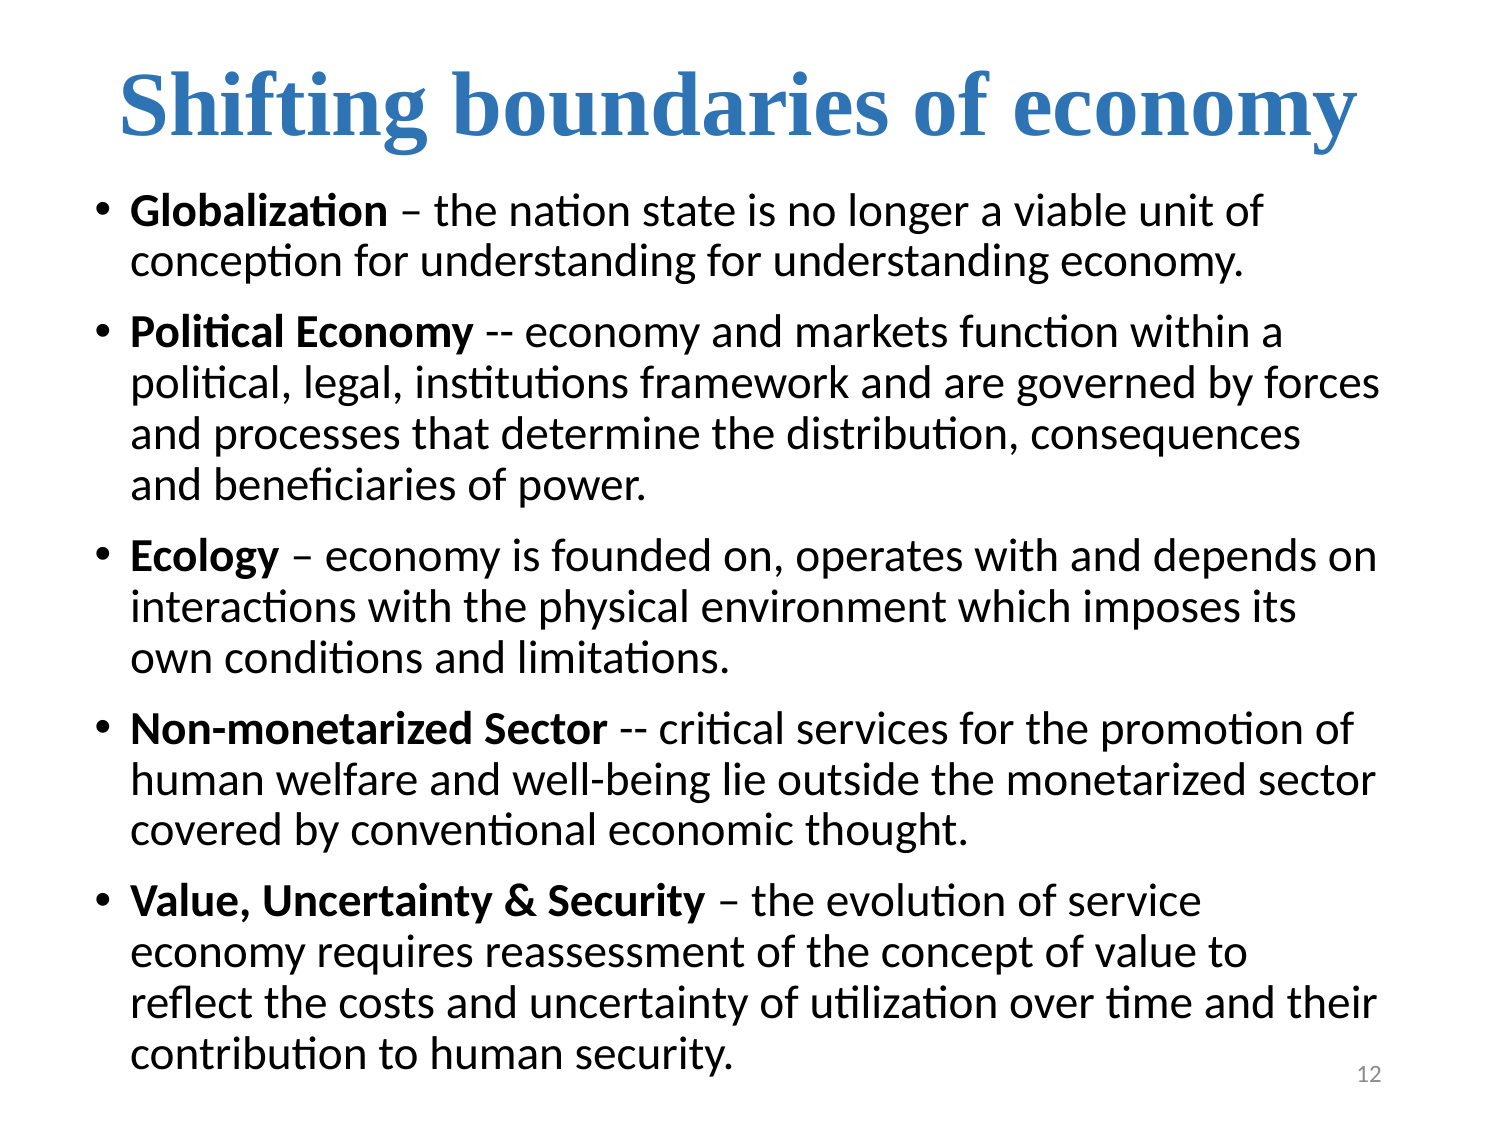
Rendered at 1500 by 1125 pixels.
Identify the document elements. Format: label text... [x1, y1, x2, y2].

list Globalization – the nation state is no longer a viable unit of conception for understanding for understanding economy. Political Economy -- economy and markets function within a political, legal, institutions framework and are governed by forces and processes that determine the distribution, consequences and beneficiaries of power. Ecology – economy is founded on, operates with and depends on interactions with the physical environment which imposes its own conditions and limitations. Non-monetarized Sector -- critical services for the promotion of human welfare and well-being lie outside the monetarized sector covered by conventional economic thought. Value, Uncertainty & Security – the evolution of service economy requires reassessment of the concept of value to reflect the costs and uncertainty of utilization over time and their contribution to human security. [79, 177, 1397, 1108]
title Shifting boundaries of economy [103, 39, 1397, 173]
slide_number 12 [1059, 1042, 1397, 1103]
